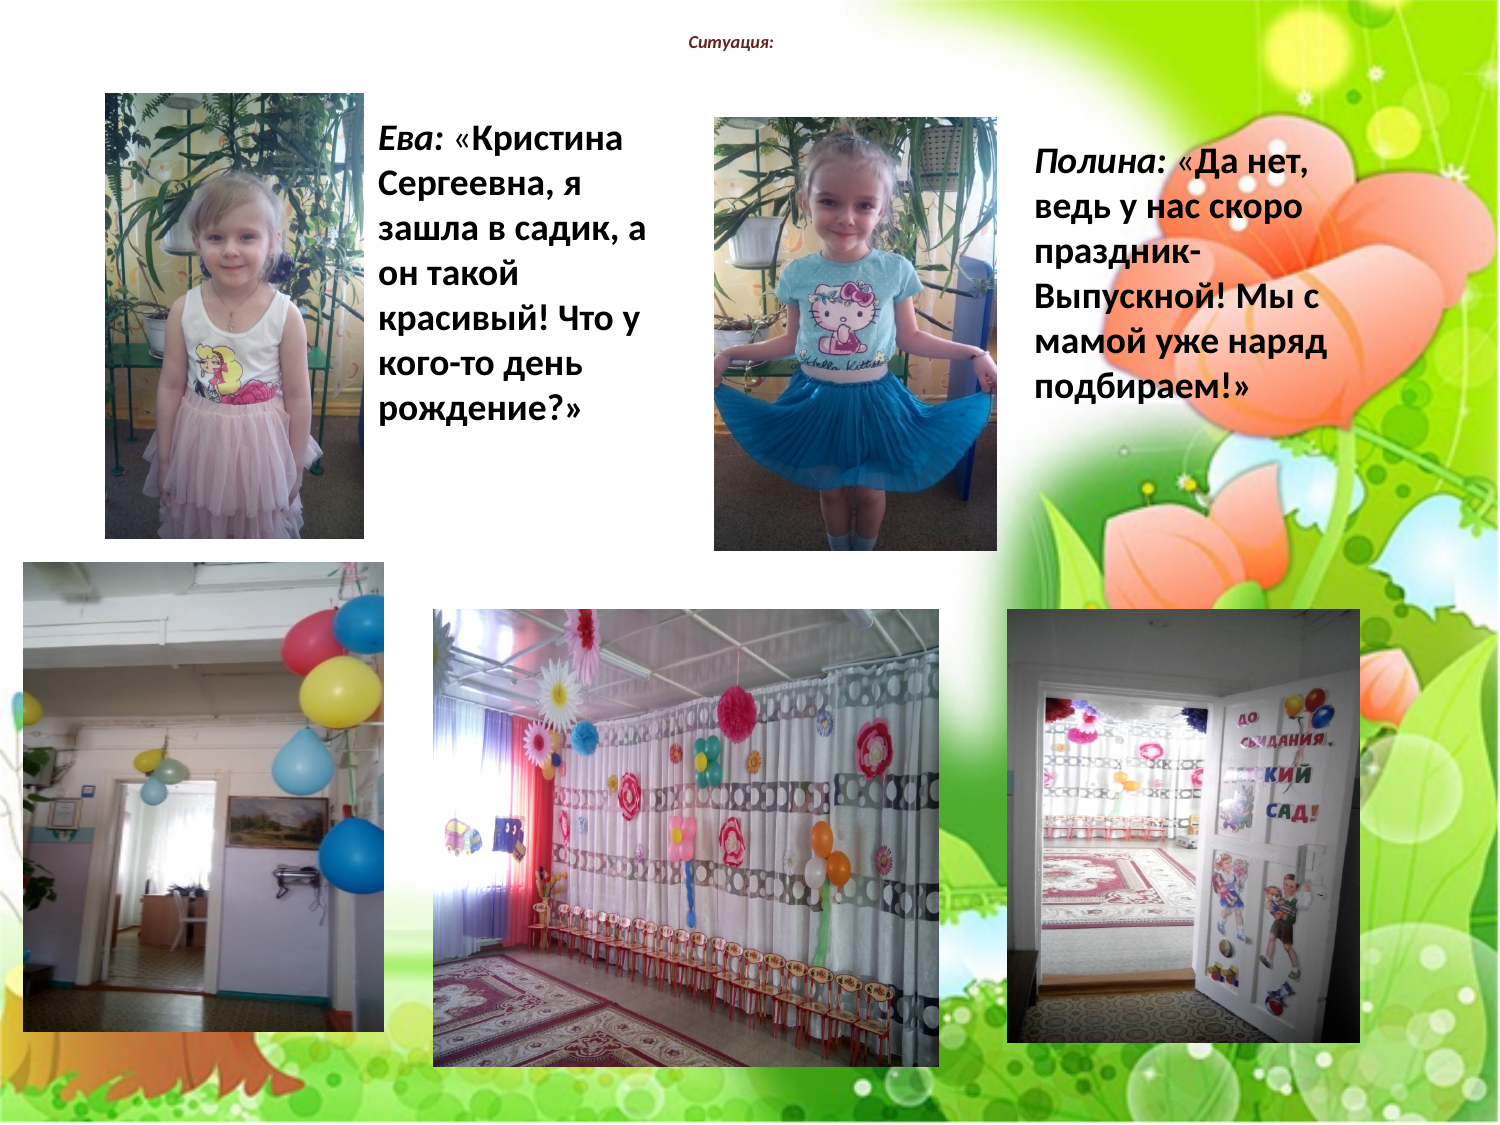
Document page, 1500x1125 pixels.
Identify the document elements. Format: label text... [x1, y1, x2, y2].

title Ситуация: [93, 0, 1369, 75]
picture [0, 0, 1500, 1125]
text_box Ева: «Кристина Сергеевна, я зашла в садик, а он такой красивый! Что у кого-то день рождение?» [369, 105, 704, 436]
text_box Полина: «Да нет, ведь у нас скоро праздник-Выпускной! Мы с мамой уже наряд подбираем!» [1019, 128, 1383, 414]
